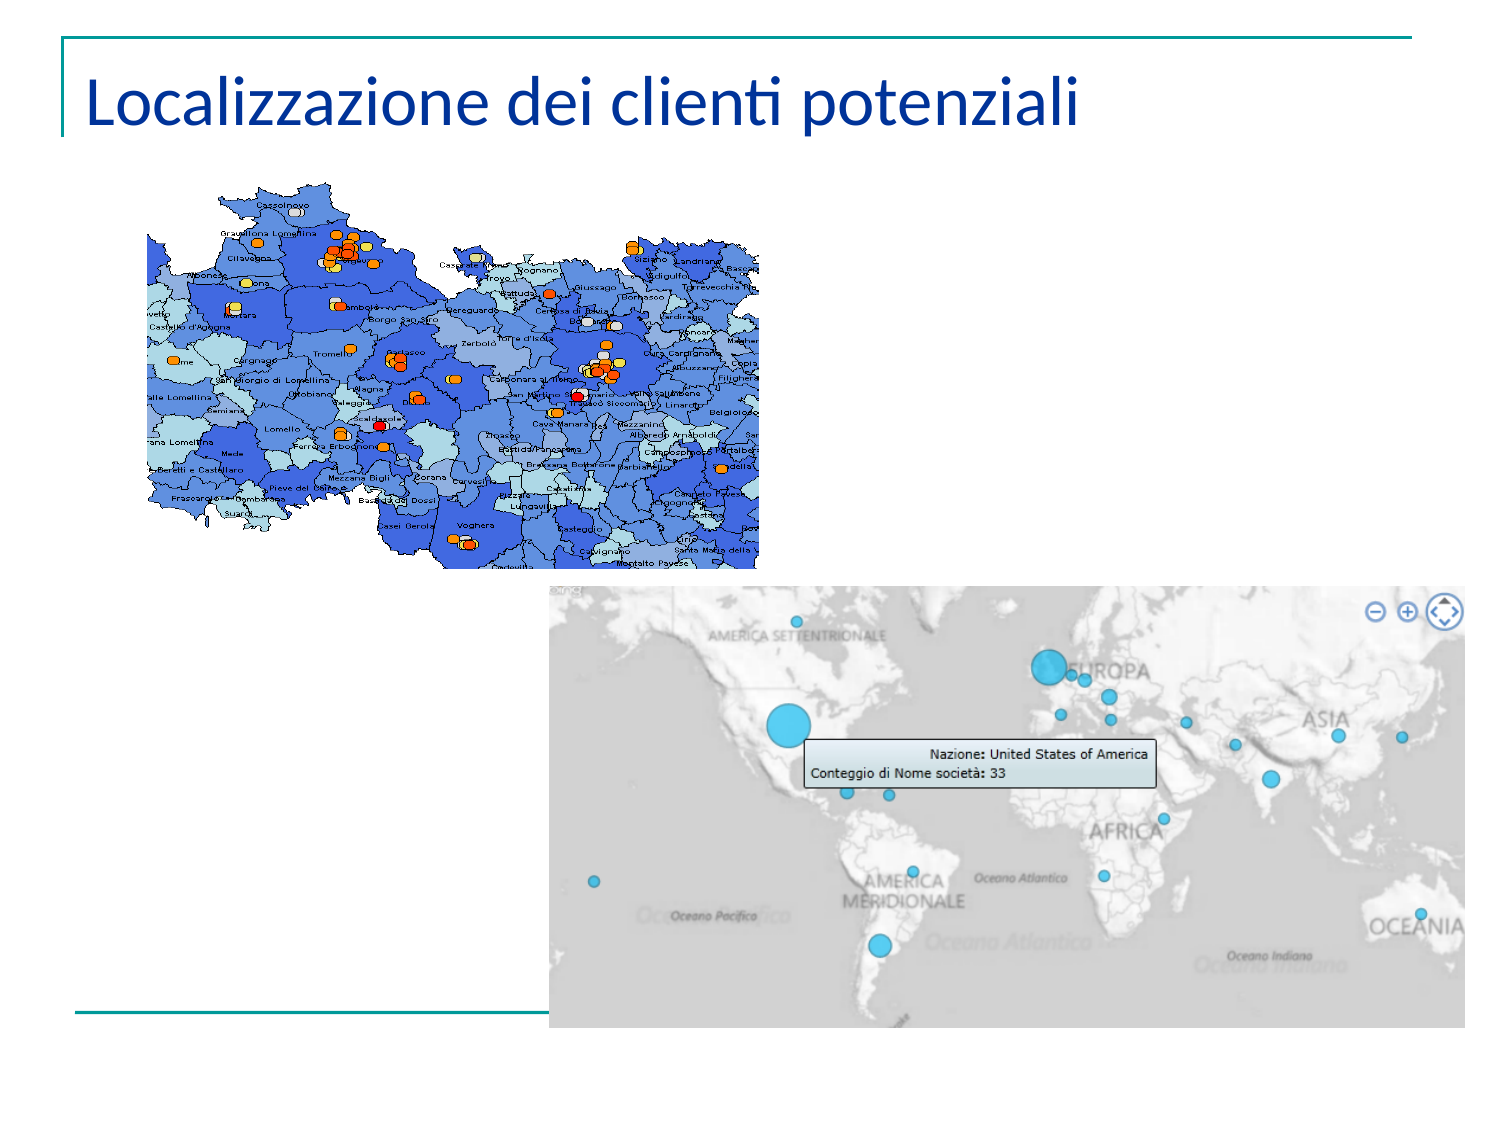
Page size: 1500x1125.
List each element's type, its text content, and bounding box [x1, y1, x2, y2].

picture [147, 168, 759, 569]
title Localizzazione dei clienti potenziali [70, 46, 1500, 147]
picture [548, 585, 1465, 1029]
